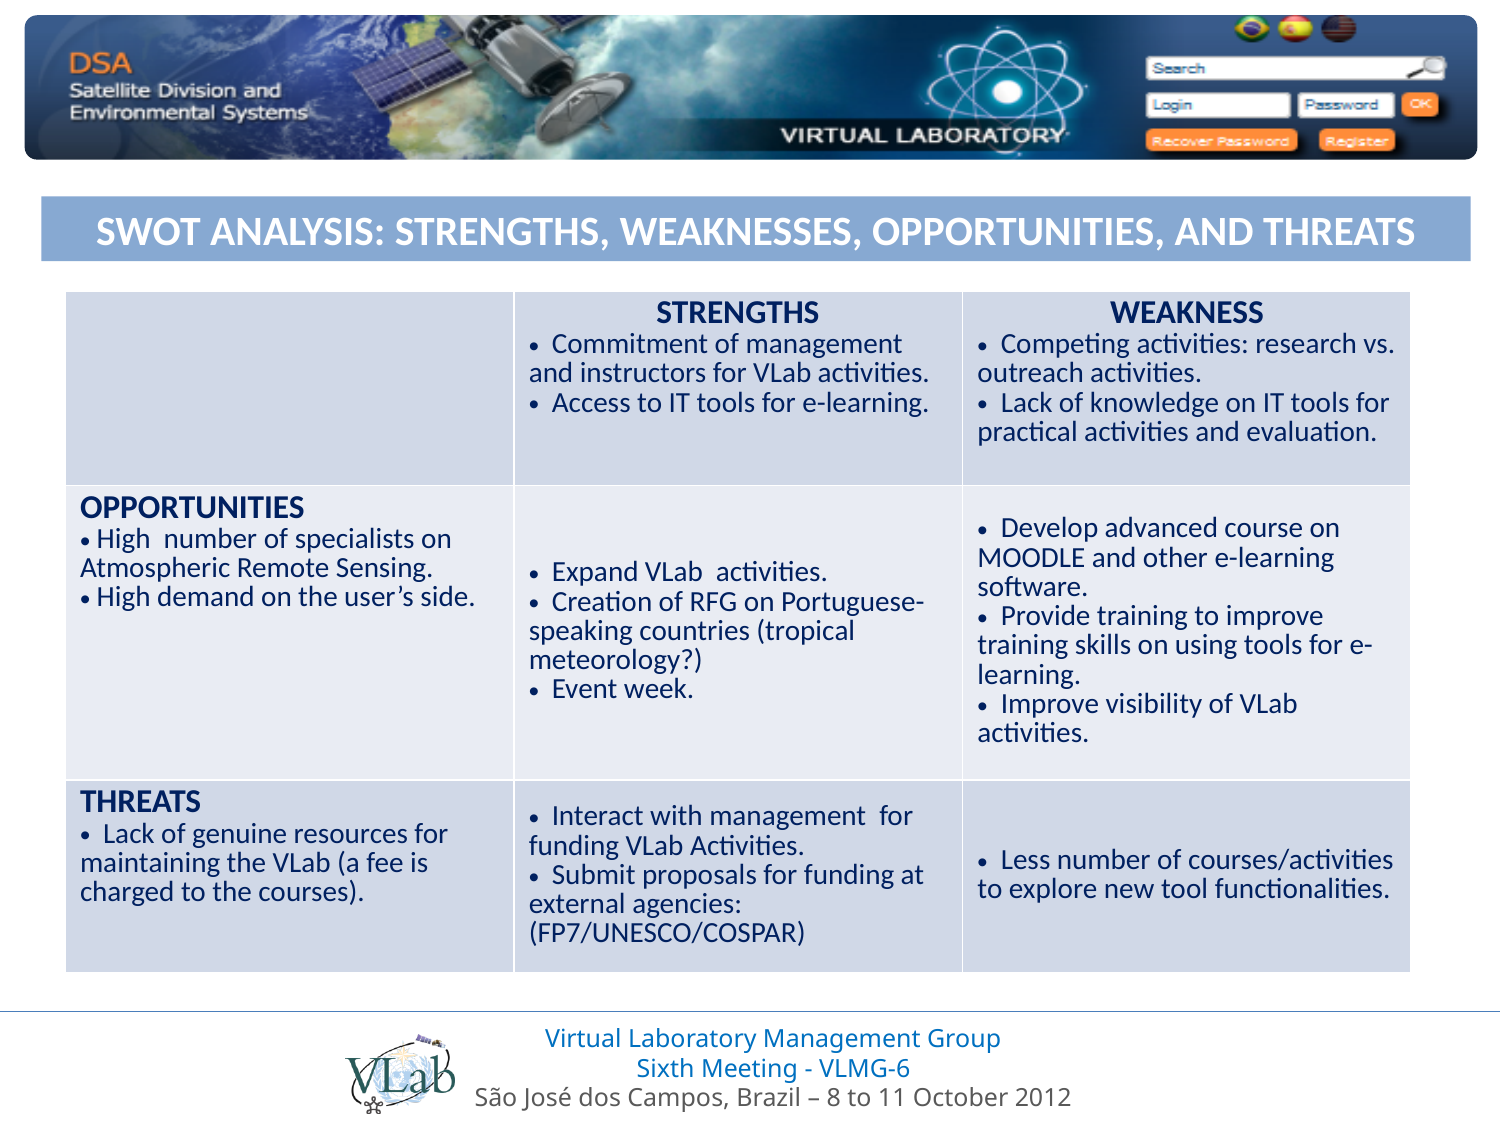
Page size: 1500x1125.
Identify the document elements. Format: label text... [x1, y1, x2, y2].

picture [345, 1034, 455, 1114]
table_cell Expand VLab activities. Creation of RFG on Portuguese-speaking countries (tropical meteorology?) Event week. [515, 486, 962, 779]
table_cell THREATS Lack of genuine resources for maintaining the VLab (a fee is charged to the courses). [66, 781, 513, 972]
table_header [66, 292, 513, 485]
table_cell Interact with management for funding VLab Activities. Submit proposals for funding at external agencies: (FP7/UNESCO/COSPAR) [515, 781, 962, 972]
picture [762, 152, 767, 160]
table_cell Less number of courses/activities to explore new tool functionalities. [963, 781, 1410, 972]
table_cell Develop advanced course on MOODLE and other e-learning software. Provide training to improve training skills on using tools for e-learning. Improve visibility of VLab activities. [963, 486, 1410, 779]
table_header WEAKNESS Competing activities: research vs. outreach activities. Lack of knowledge on IT tools for practical activities and evaluation. [963, 292, 1410, 485]
text_box SWOT ANALYSIS: STRENGTHS, WEAKNESSES, OPPORTUNITIES, AND THREATS [41, 196, 1471, 262]
picture [24, 14, 1478, 160]
table_cell OPPORTUNITIES High number of specialists on Atmospheric Remote Sensing. High demand on the user’s side. [66, 486, 513, 779]
table_header STRENGTHS Commitment of management and instructors for VLab activities. Access to IT tools for e-learning. [515, 292, 962, 485]
